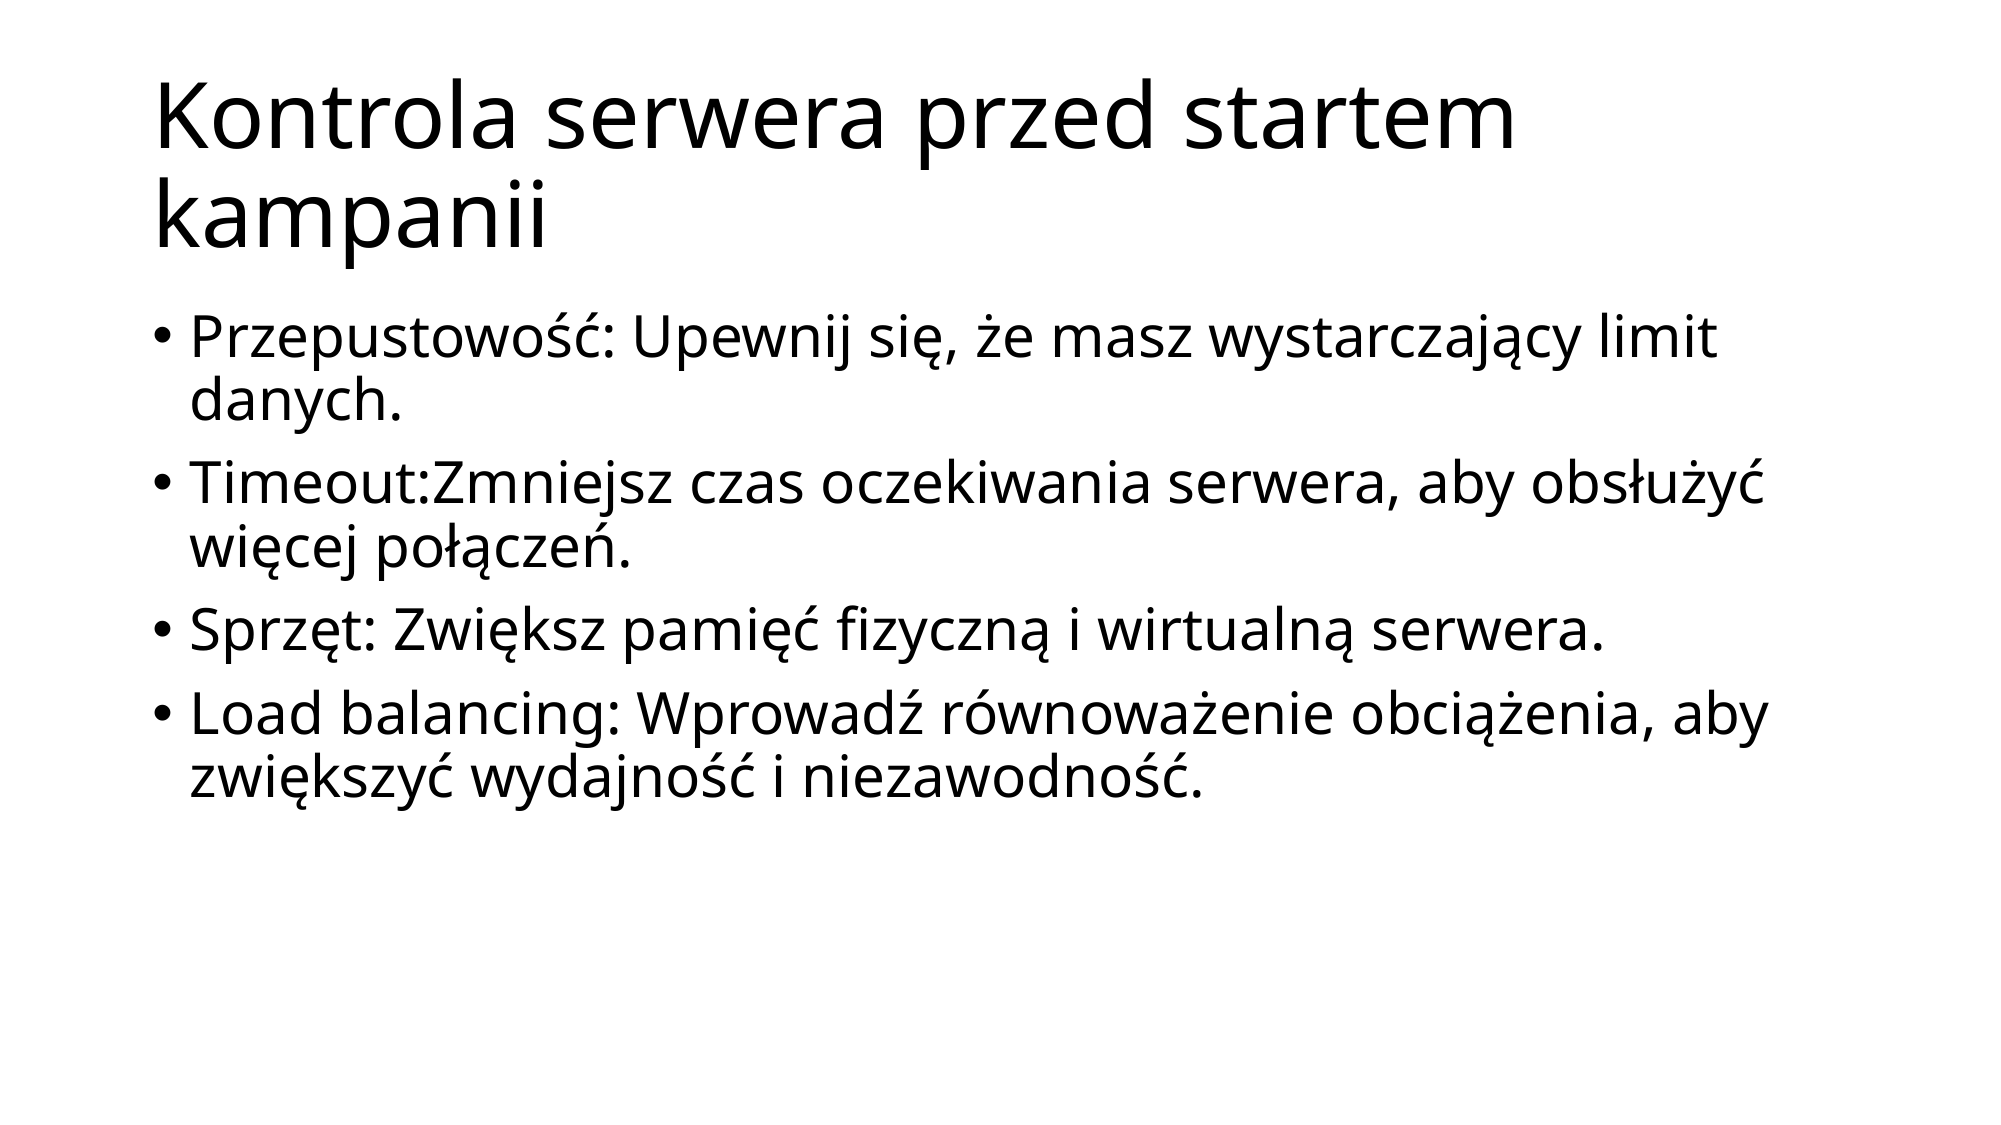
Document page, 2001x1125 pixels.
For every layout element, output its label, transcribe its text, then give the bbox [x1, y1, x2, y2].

title Kontrola serwera przed startem kampanii [137, 59, 1863, 278]
list Przepustowość: Upewnij się, że masz wystarczający limit danych. Timeout:Zmniejsz czas oczekiwania serwera, aby obsłużyć więcej połączeń. Sprzęt: Zwiększ pamięć fizyczną i wirtualną serwera. Load balancing: Wprowadź równoważenie obciążenia, aby zwiększyć wydajność i niezawodność. [137, 299, 1863, 1014]
